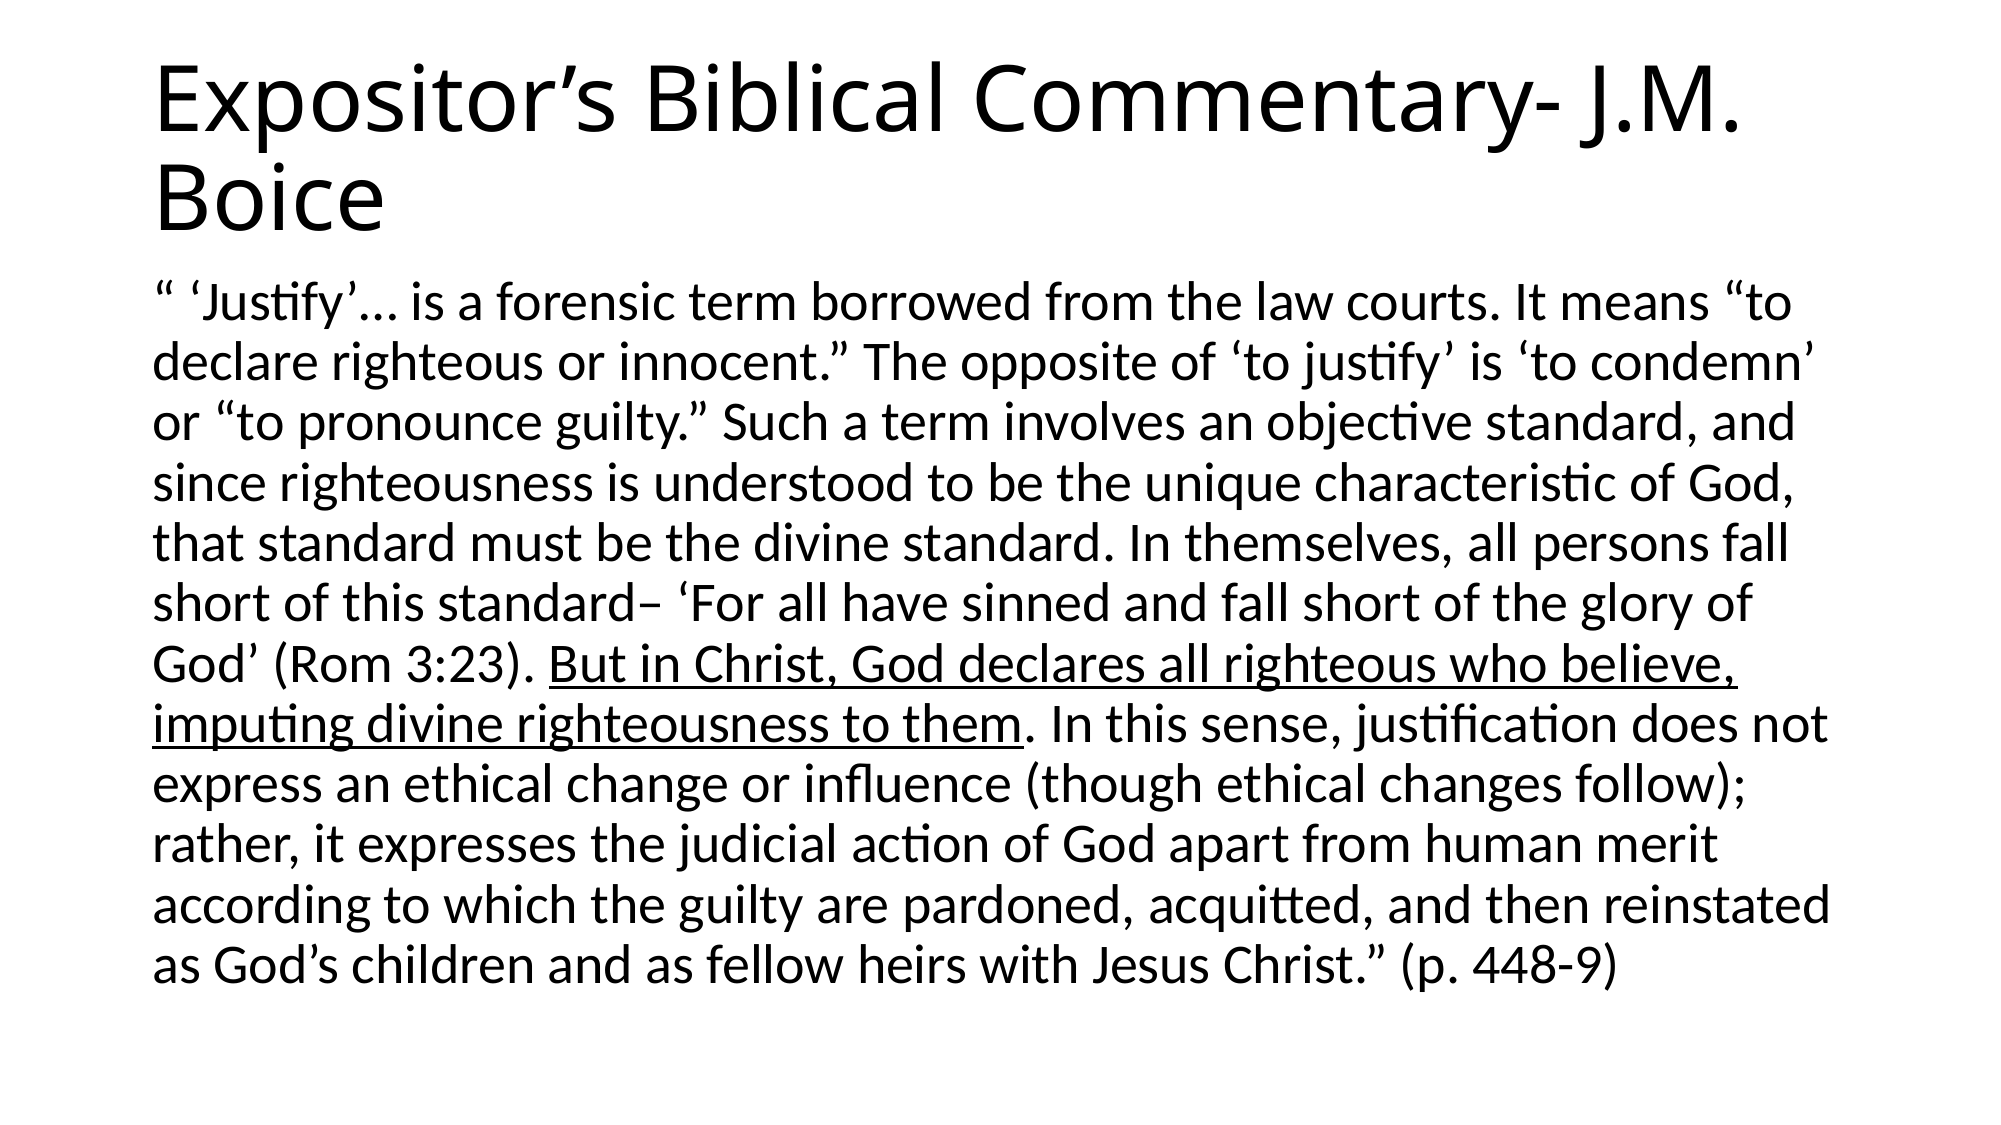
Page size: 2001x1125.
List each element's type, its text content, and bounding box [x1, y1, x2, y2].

title Expositor’s Biblical Commentary- J.M. Boice [137, 59, 1863, 242]
list “ ‘Justify’… is a forensic term borrowed from the law courts. It means “to declare righteous or innocent.” The opposite of ‘to justify’ is ‘to condemn’ or “to pronounce guilty.” Such a term involves an objective standard, and since righteousness is understood to be the unique characteristic of God, that standard must be the divine standard. In themselves, all persons fall short of this standard– ‘For all have sinned and fall short of the glory of God’ (Rom 3:23). But in Christ, God declares all righteous who believe, imputing divine righteousness to them. In this sense, justification does not express an ethical change or influence (though ethical changes follow); rather, it expresses the judicial action of God apart from human merit according to which the guilty are pardoned, acquitted, and then reinstated as God’s children and as fellow heirs with Jesus Christ.” (p. 448-9) [137, 264, 1863, 1014]
